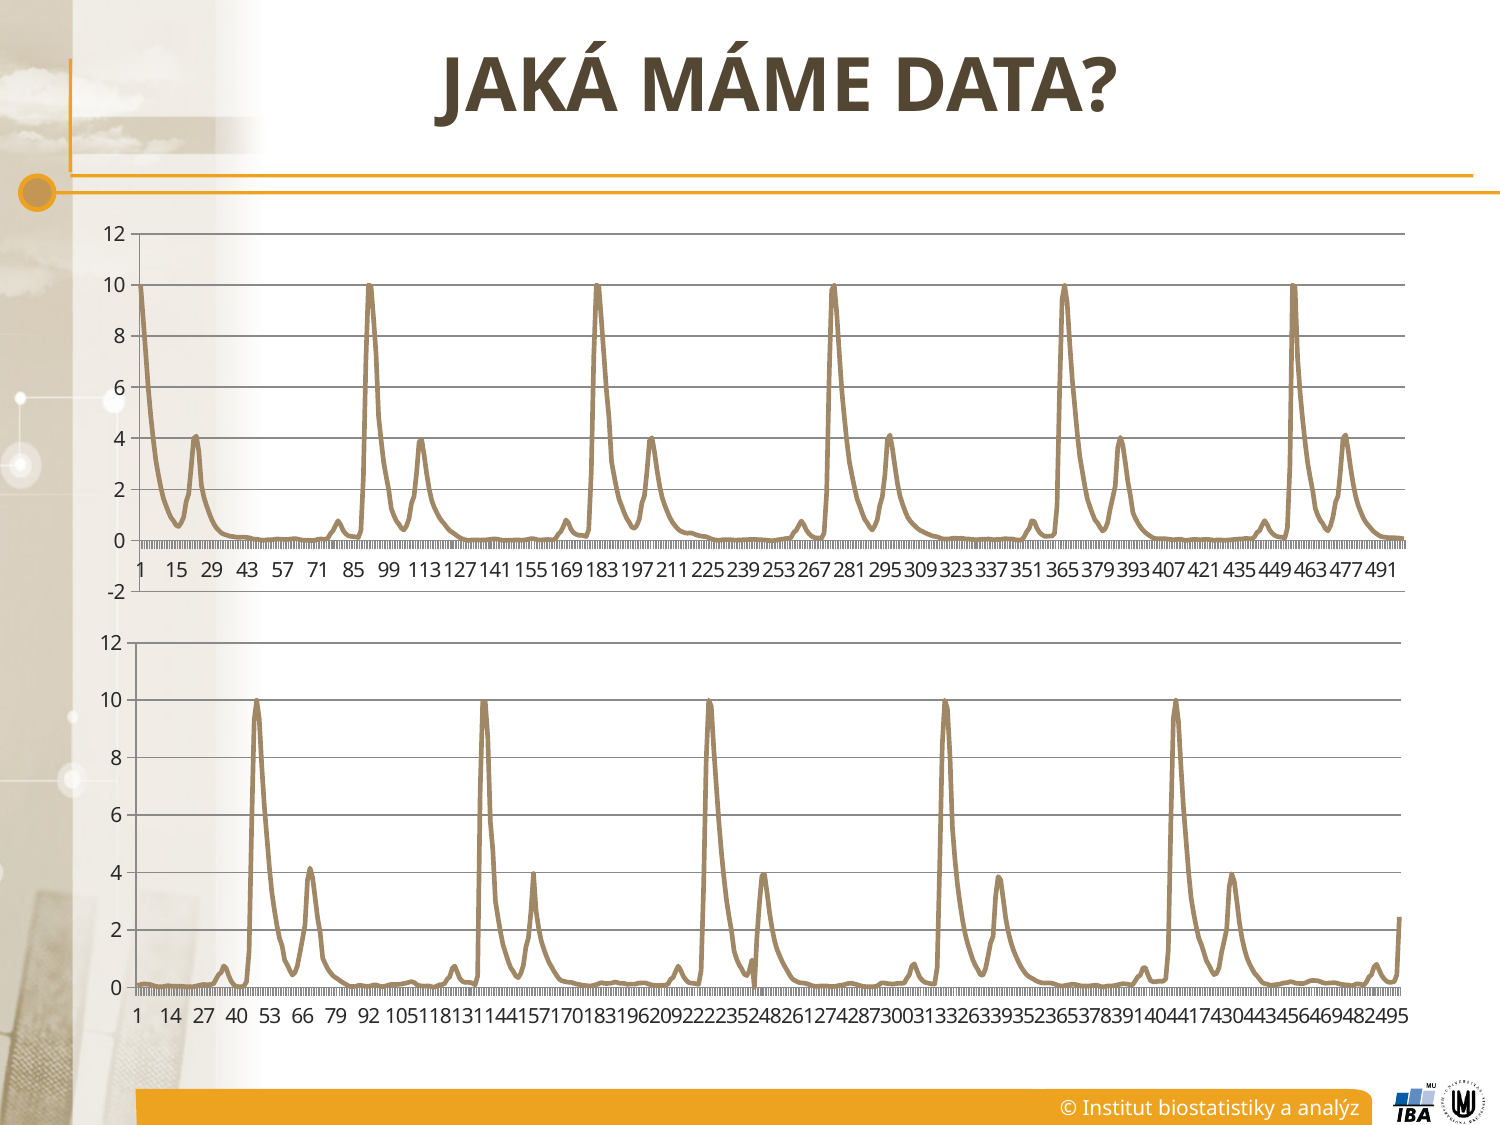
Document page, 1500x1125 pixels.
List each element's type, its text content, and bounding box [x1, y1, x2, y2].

picture [1393, 1083, 1436, 1122]
picture [0, 0, 278, 1125]
chart [23, 210, 1466, 1060]
picture [1441, 1080, 1485, 1124]
title Jaká máme data? [82, 9, 1477, 165]
